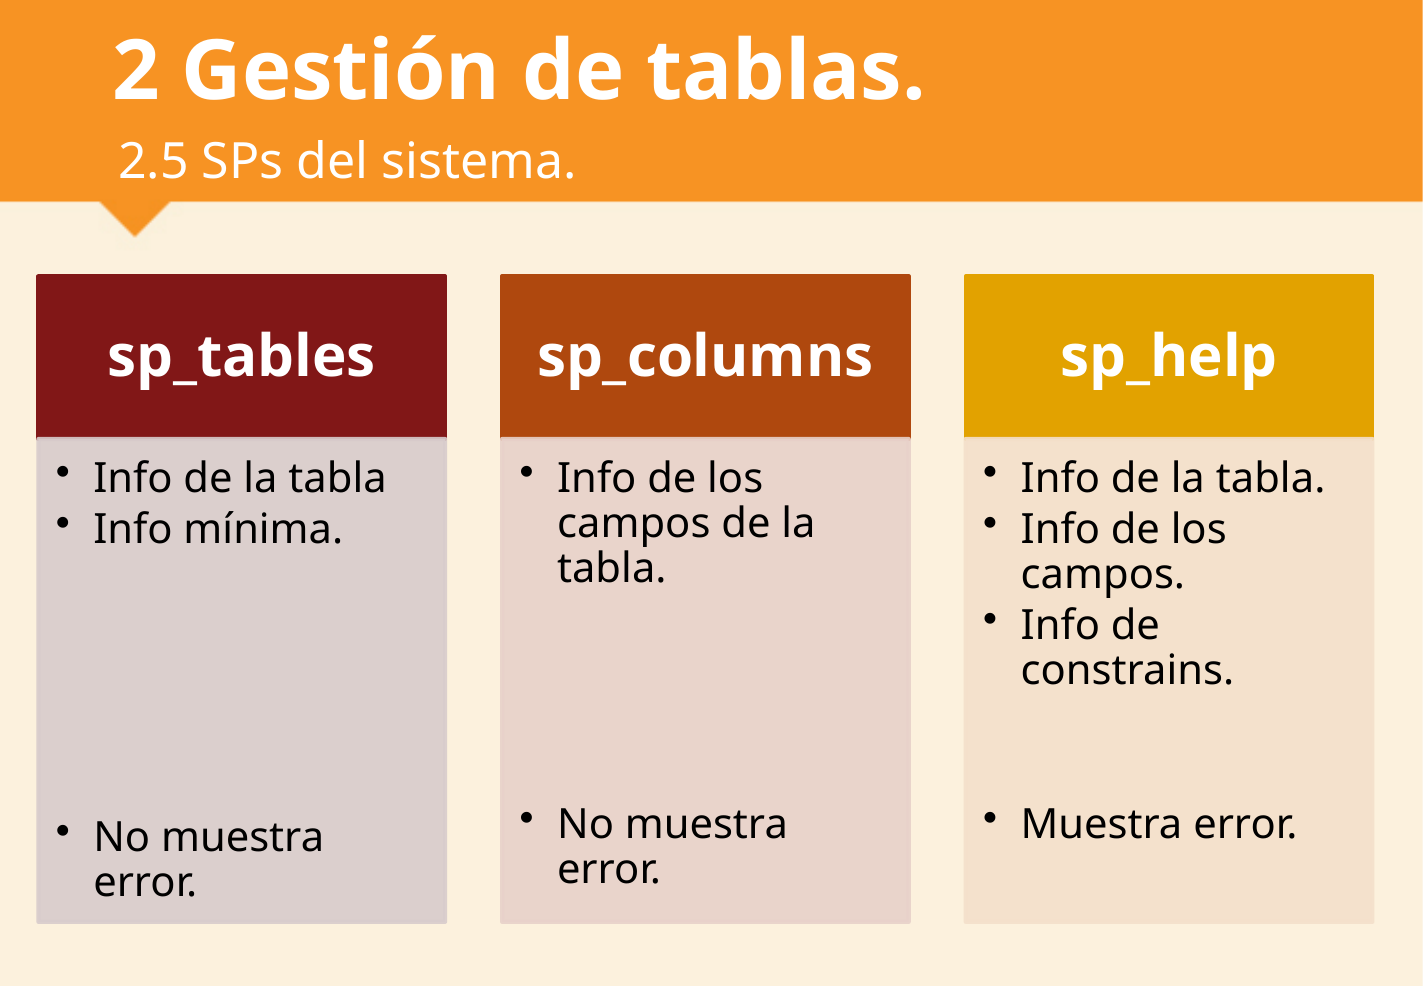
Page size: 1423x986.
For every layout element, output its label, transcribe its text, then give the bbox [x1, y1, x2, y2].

title 2 Gestión de tablas. [97, 8, 1302, 103]
list 2.5 SPs del sistema. [103, 91, 1214, 198]
picture [0, 0, 1423, 986]
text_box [37, 256, 1374, 942]
